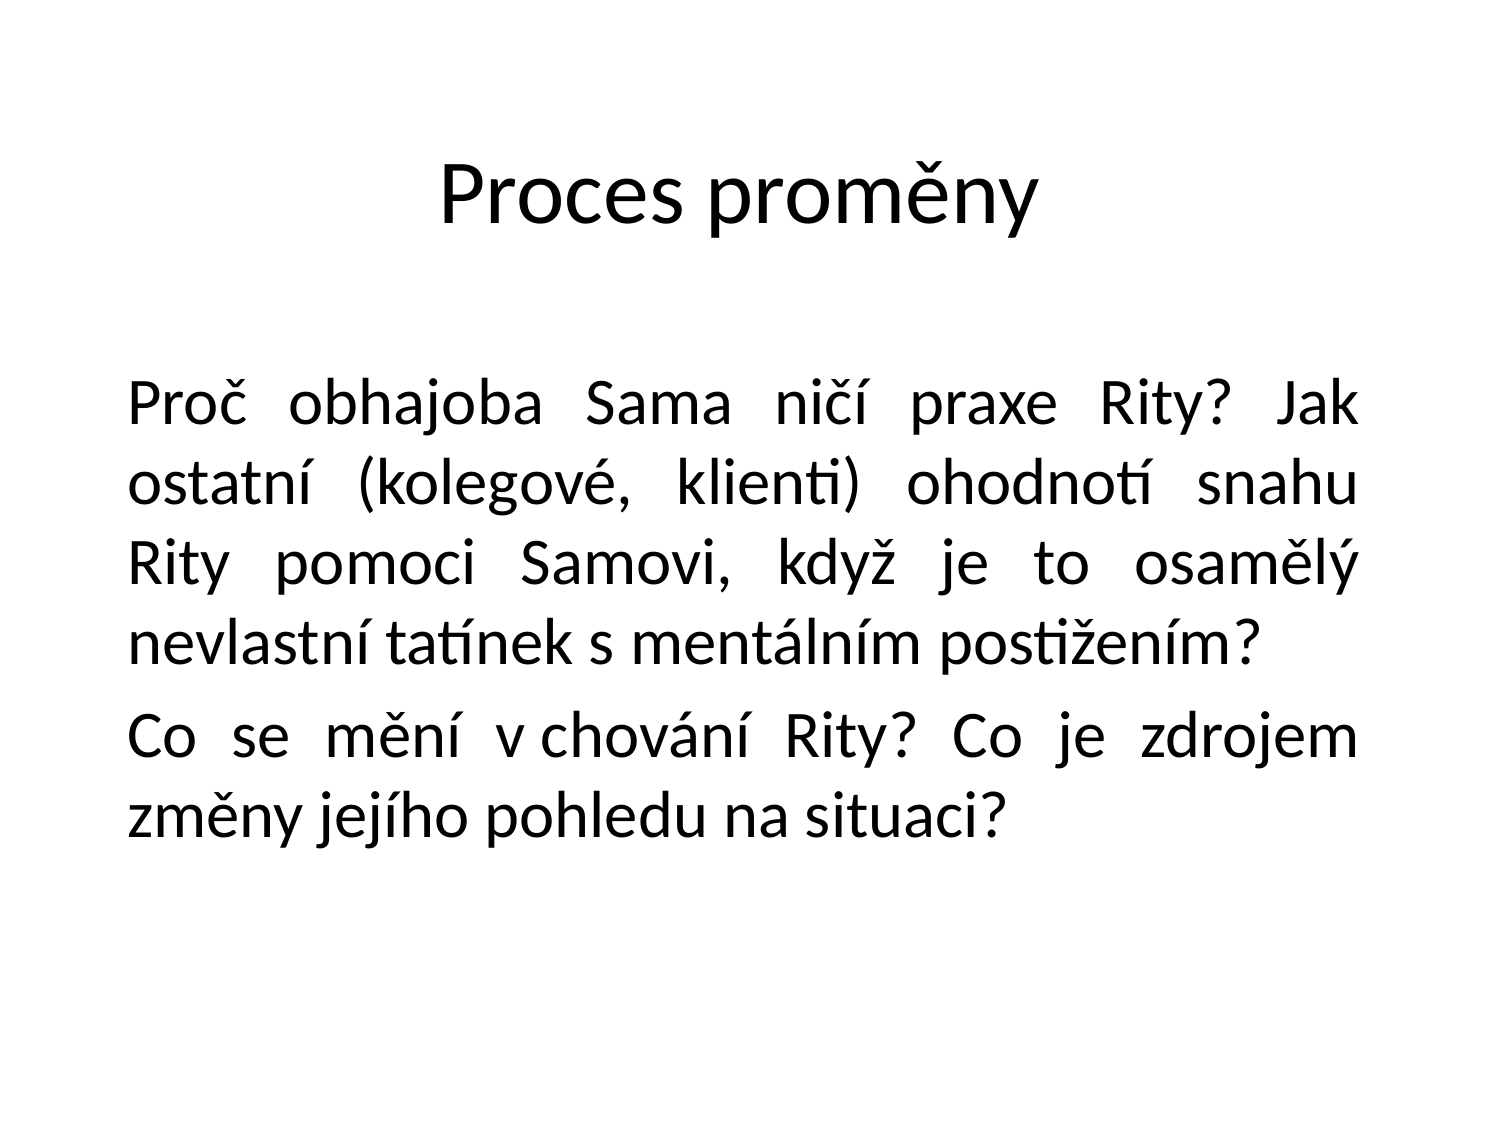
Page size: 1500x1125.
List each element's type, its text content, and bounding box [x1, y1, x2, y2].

subtitle Proč obhajoba Sama ničí praxe Rity? Jak ostatní (kolegové, klienti) ohodnotí snahu Rity pomoci Samovi, když je to osamělý nevlastní tatínek s mentálním postižením? Co se mění v chování Rity? Co je zdrojem změny jejího pohledu na situaci? [111, 349, 1377, 1024]
title Proces proměny [111, 66, 1388, 308]
